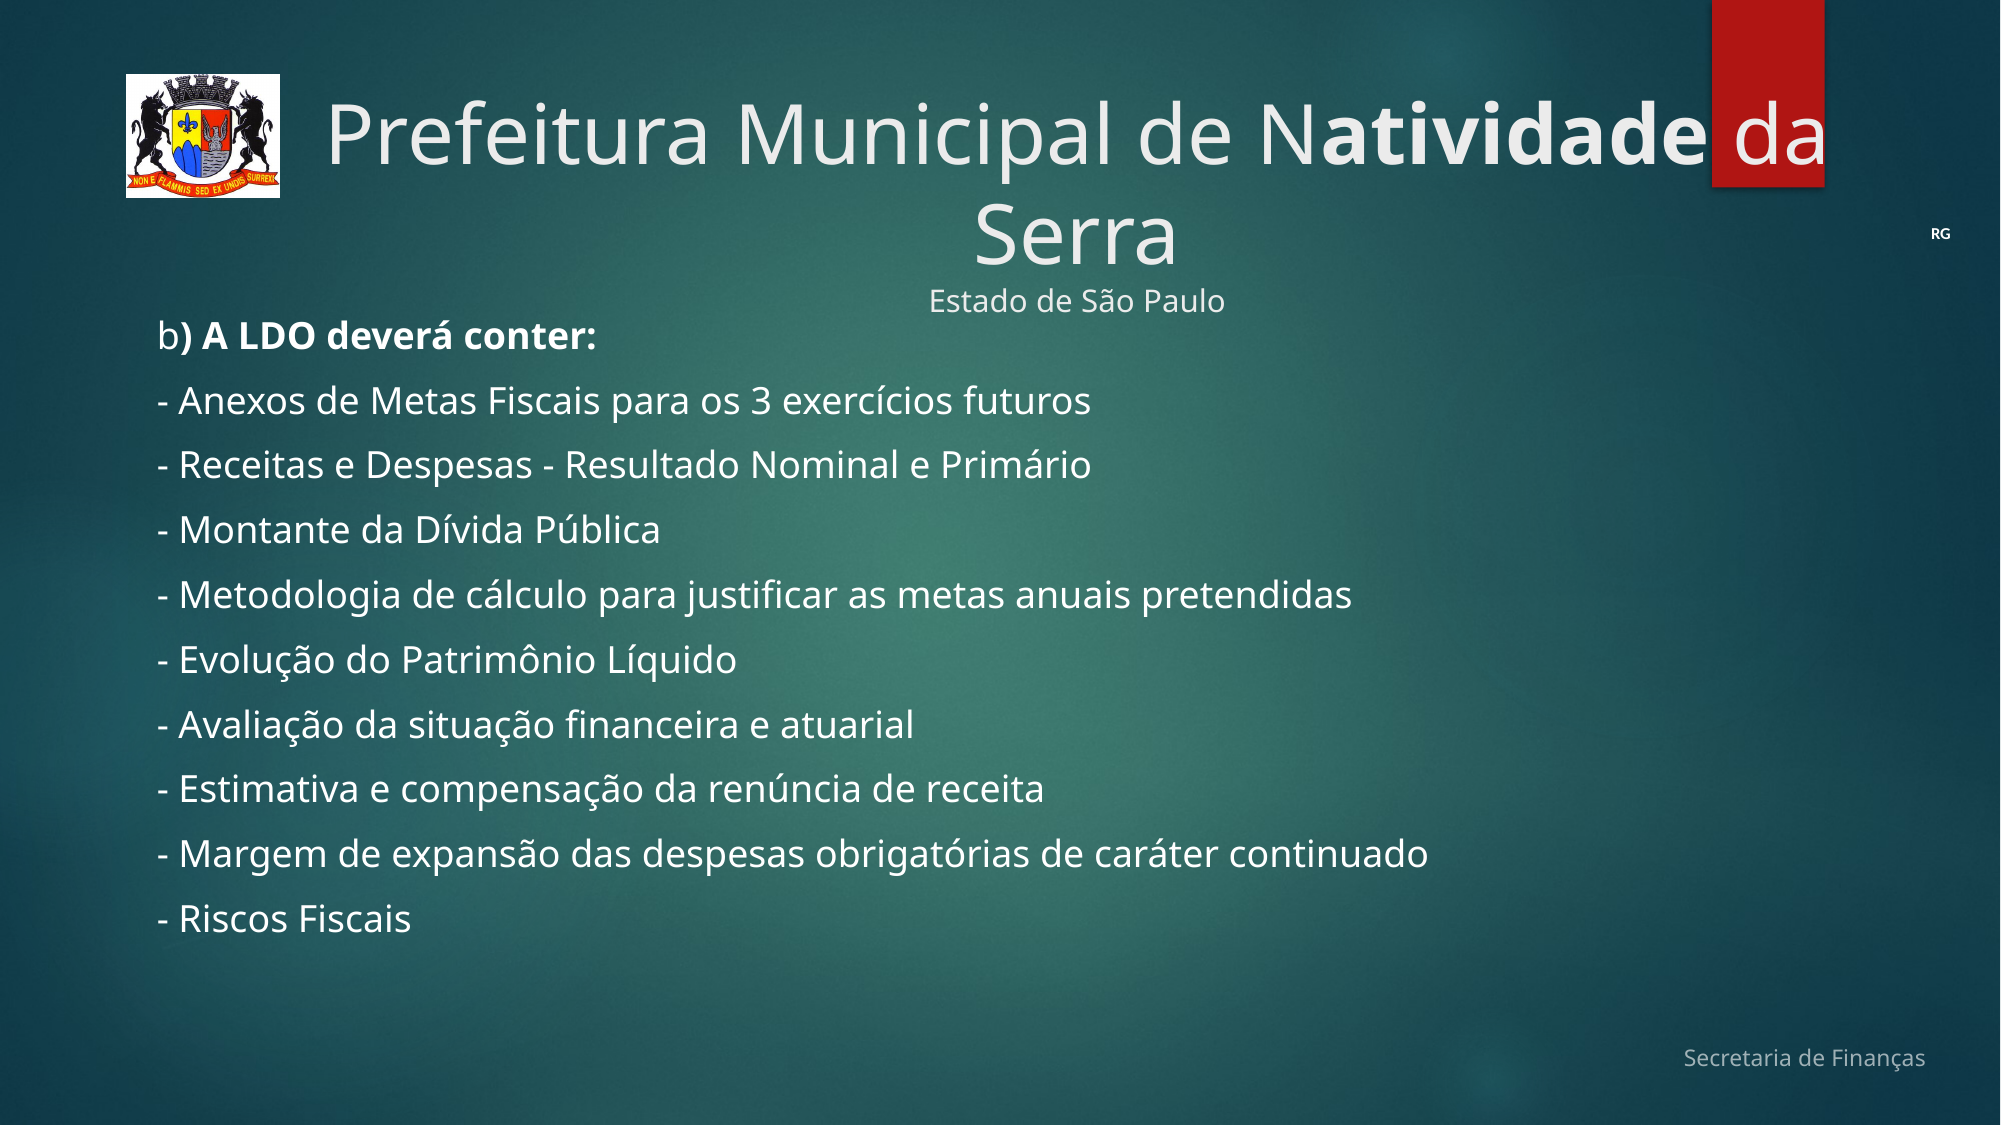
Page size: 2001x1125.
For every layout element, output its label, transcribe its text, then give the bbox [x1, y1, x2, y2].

footer Secretaria de Finanças [1307, 1026, 1942, 1079]
picture [0, 0, 2001, 1125]
text_box Prefeitura Municipal de Natividade da Serra Estado de São Paulo [267, 74, 1887, 268]
text_box b) A LDO deverá conter: - Anexos de Metas Fiscais para os 3 exercícios futuros - Receitas e Despesas - Resultado Nominal e Primário - Montante da Dívida Pública - Metodologia de cálculo para justificar as metas anuais pretendidas - Evolução do Patrimônio Líquido - Avaliação da situação financeira e atuarial - Estimativa e compensação da renúncia de receita - Margem de expansão das despesas obrigatórias de caráter continuado - Riscos Fiscais [105, 304, 1906, 949]
text_box RG [1887, 215, 1966, 251]
